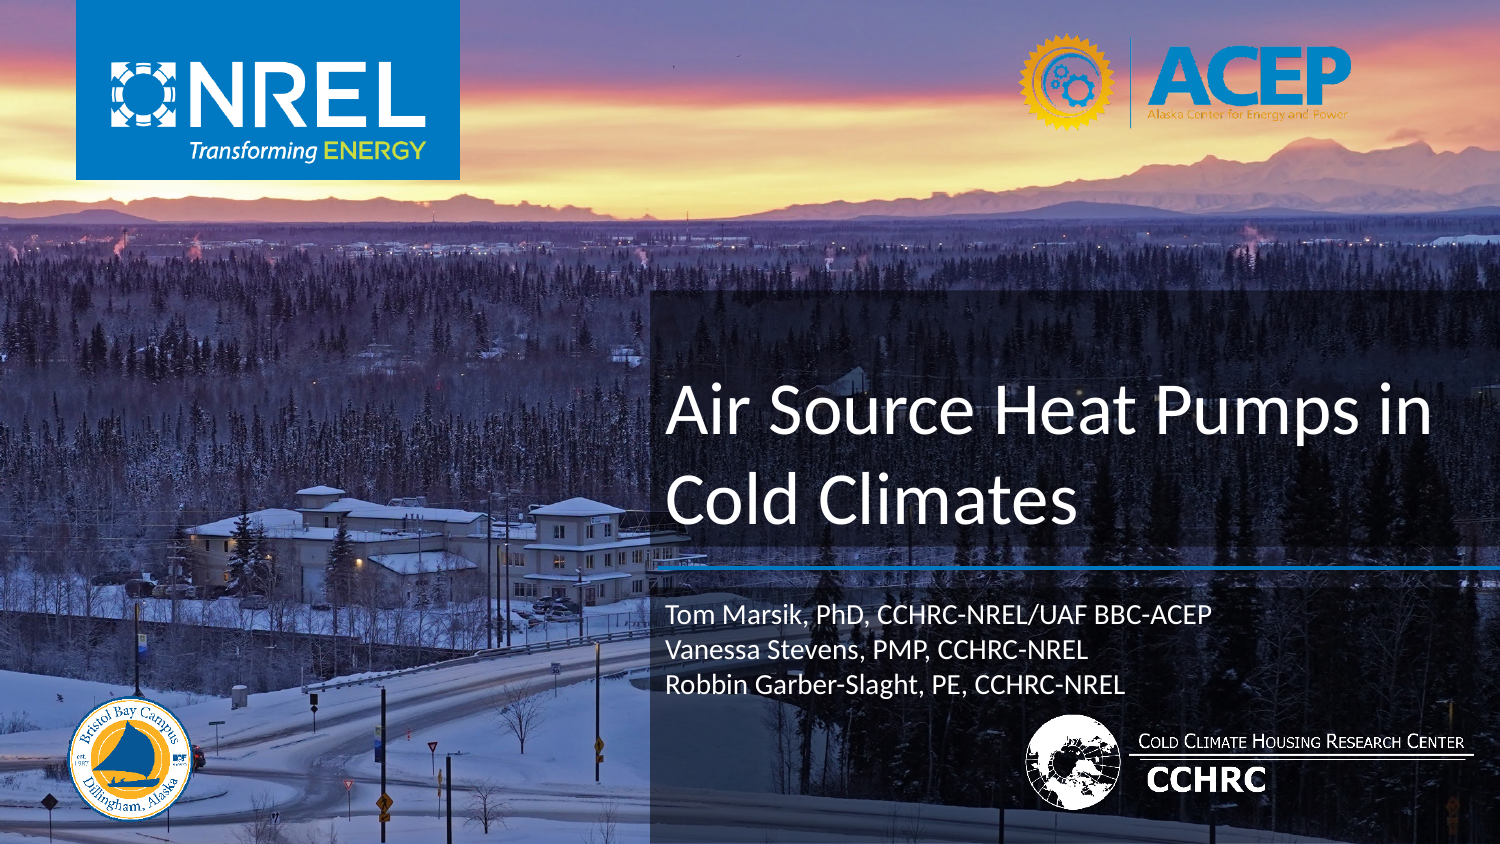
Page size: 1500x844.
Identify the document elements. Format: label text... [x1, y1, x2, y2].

picture [1018, 701, 1474, 834]
picture [0, 0, 1500, 844]
list Tom Marsik, PhD, CCHRC-NREL/UAF BBC-ACEP Vanessa Stevens, PMP, CCHRC-NREL Robbin Garber-Slaght, PE, CCHRC-NREL [650, 587, 1500, 844]
list Air Source Heat Pumps in Cold Climates [650, 290, 1500, 547]
